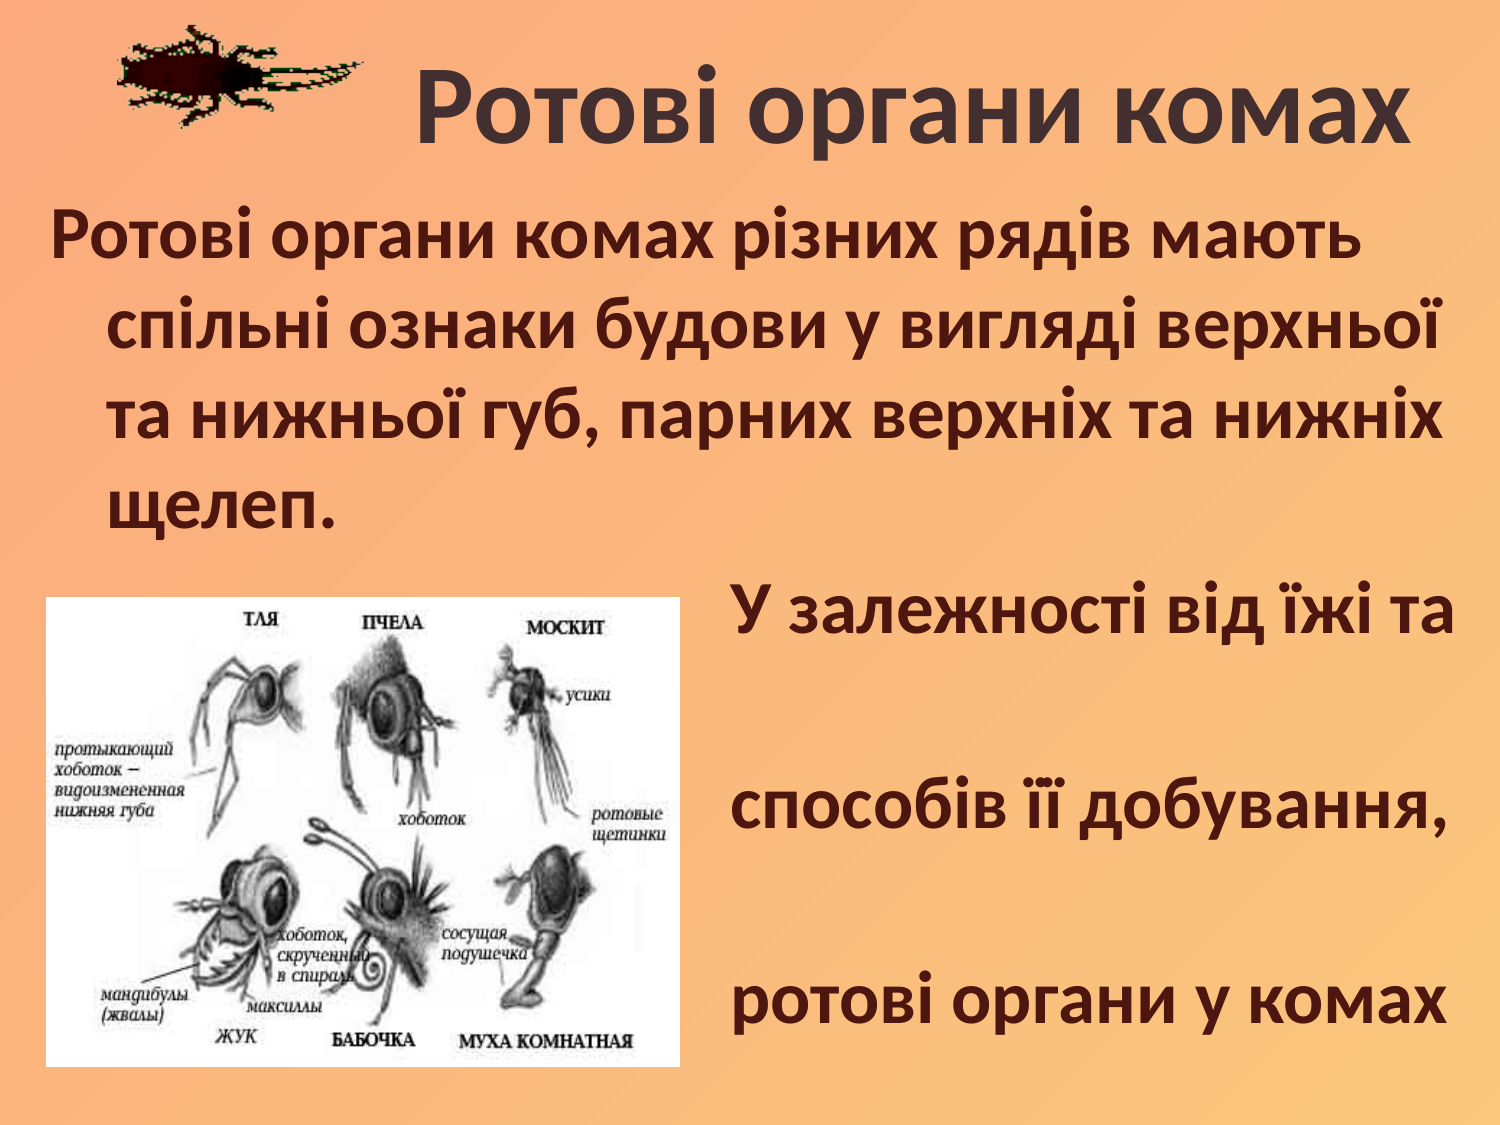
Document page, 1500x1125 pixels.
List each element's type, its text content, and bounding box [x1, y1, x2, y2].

text_box Ротові органи комах [398, 23, 1430, 174]
list Ротові органи комах різних рядів мають спільні ознаки будови у вигляді верхньої та нижньої губ, парних верхніх та нижніх щелеп. У залежності від їжі та способів її добування, ротові органи у комах відрізняються між собою. [35, 175, 1477, 1067]
picture [116, 22, 364, 130]
picture [46, 597, 681, 1067]
